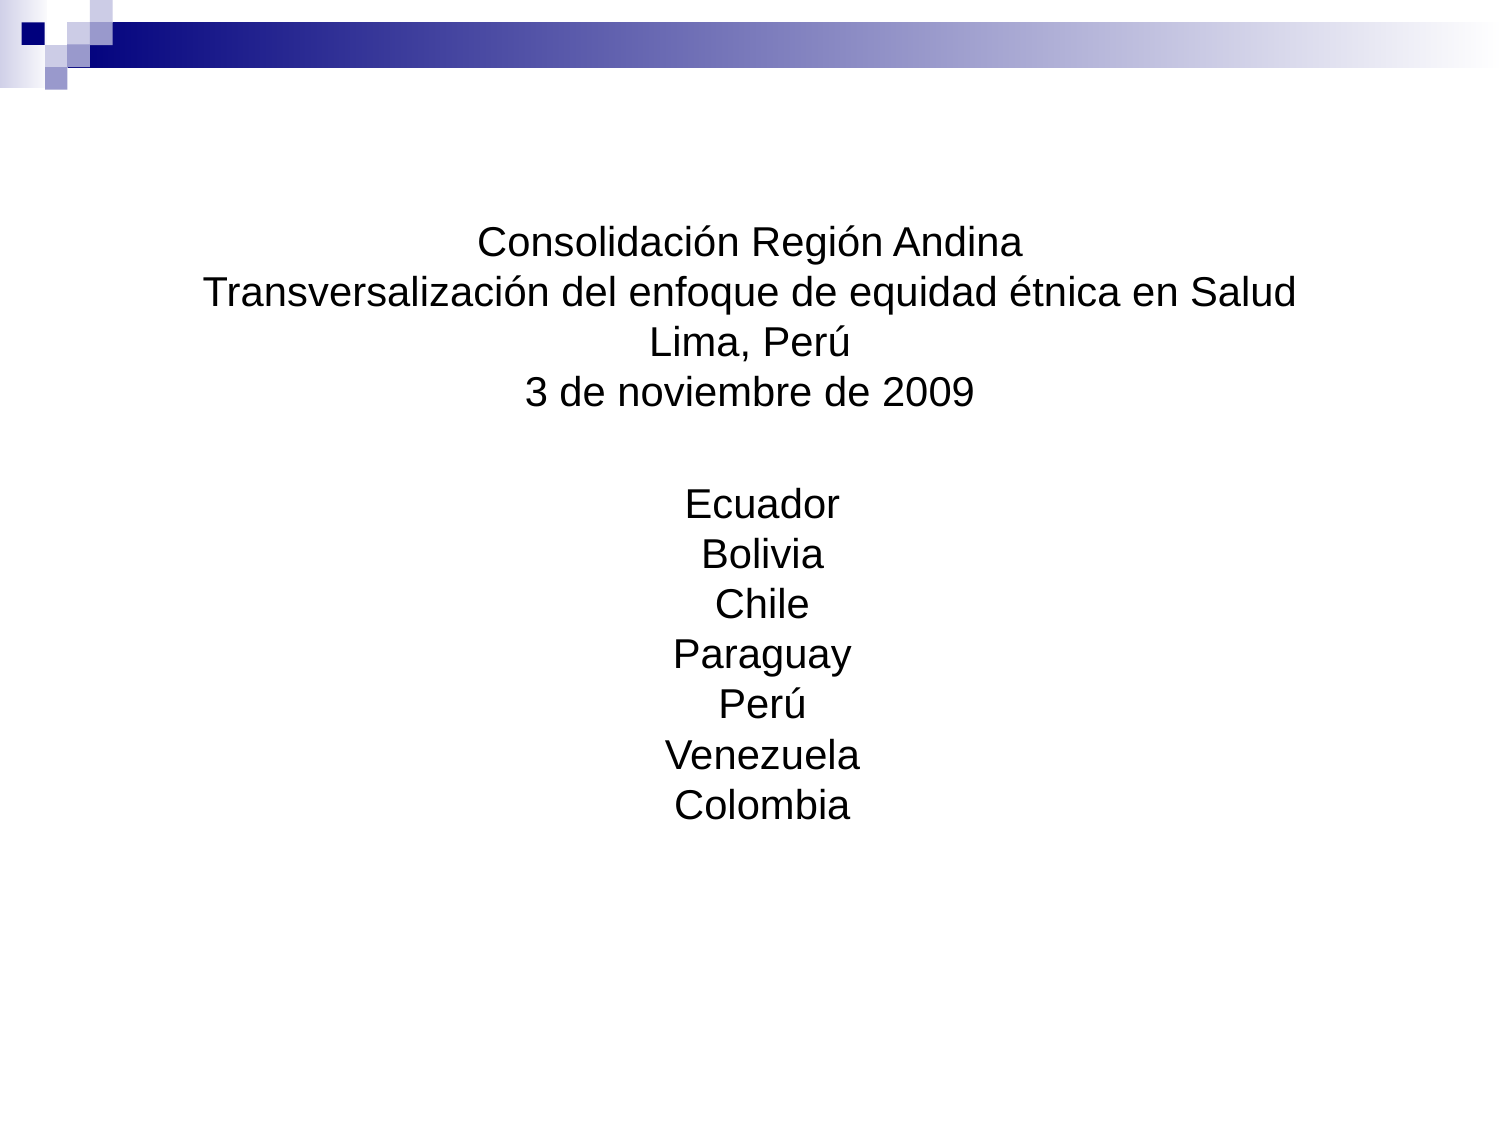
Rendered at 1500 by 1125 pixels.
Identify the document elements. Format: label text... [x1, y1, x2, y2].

text_box Ecuador Bolivia Chile Paraguay Perú Venezuela Colombia [87, 512, 1438, 800]
title Consolidación Región Andina Transversalización del enfoque de equidad étnica en Salud Lima, Perú 3 de noviembre de 2009 [74, 149, 1426, 438]
text_box [112, 449, 1463, 738]
